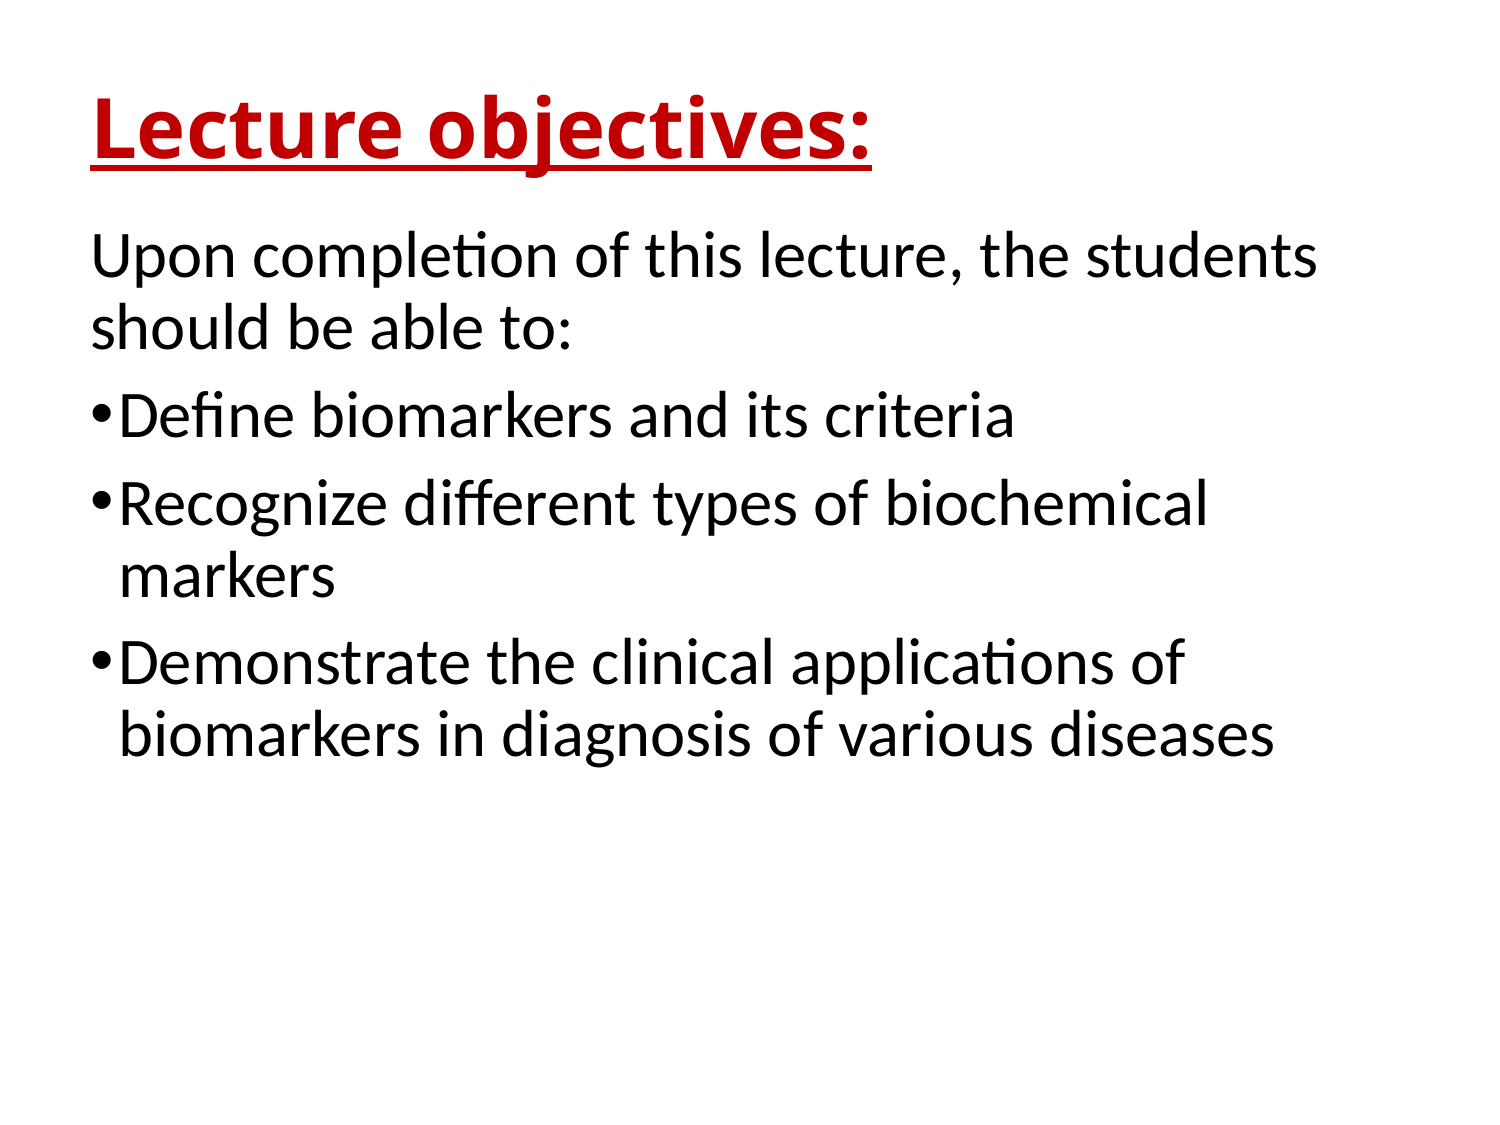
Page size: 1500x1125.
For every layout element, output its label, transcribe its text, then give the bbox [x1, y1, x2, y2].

list Upon completion of this lecture, the students should be able to: Define biomarkers and its criteria Recognize different types of biochemical markers Demonstrate the clinical applications of biomarkers in diagnosis of various diseases [75, 212, 1450, 1013]
title Lecture objectives: [75, 37, 1425, 212]
